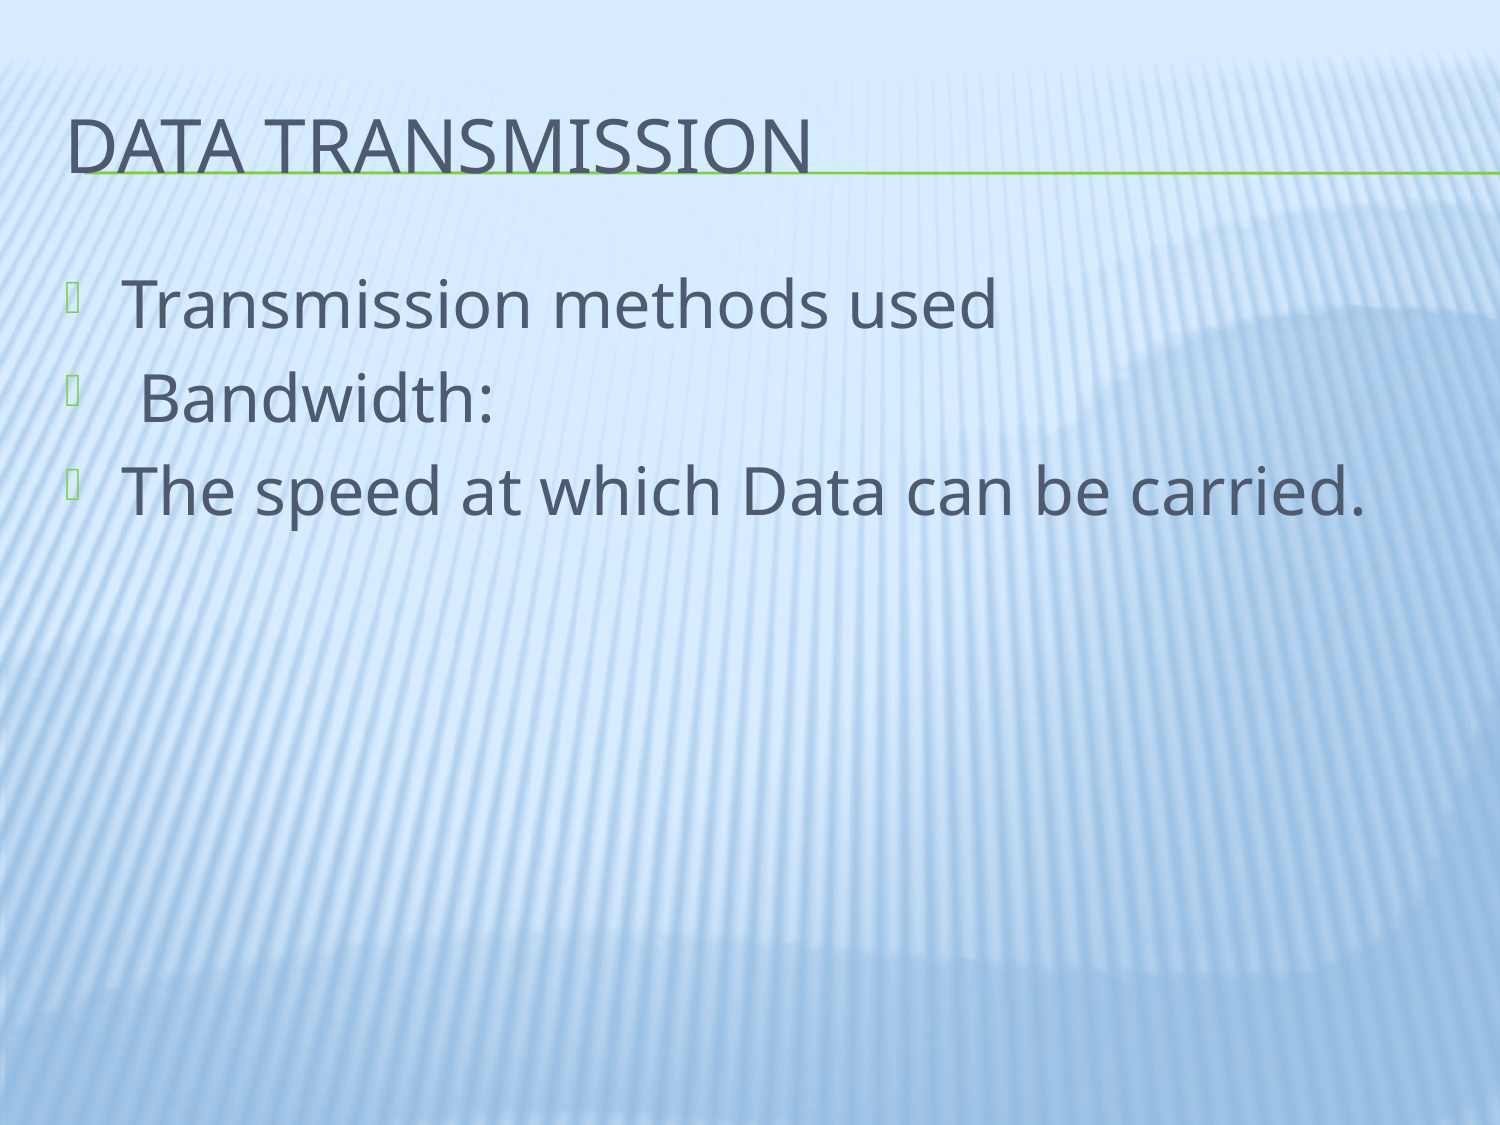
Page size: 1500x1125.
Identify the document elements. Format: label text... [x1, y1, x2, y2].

title Data Transmission [50, 75, 1475, 213]
list Transmission methods used Bandwidth: The speed at which Data can be carried. [50, 254, 1475, 998]
